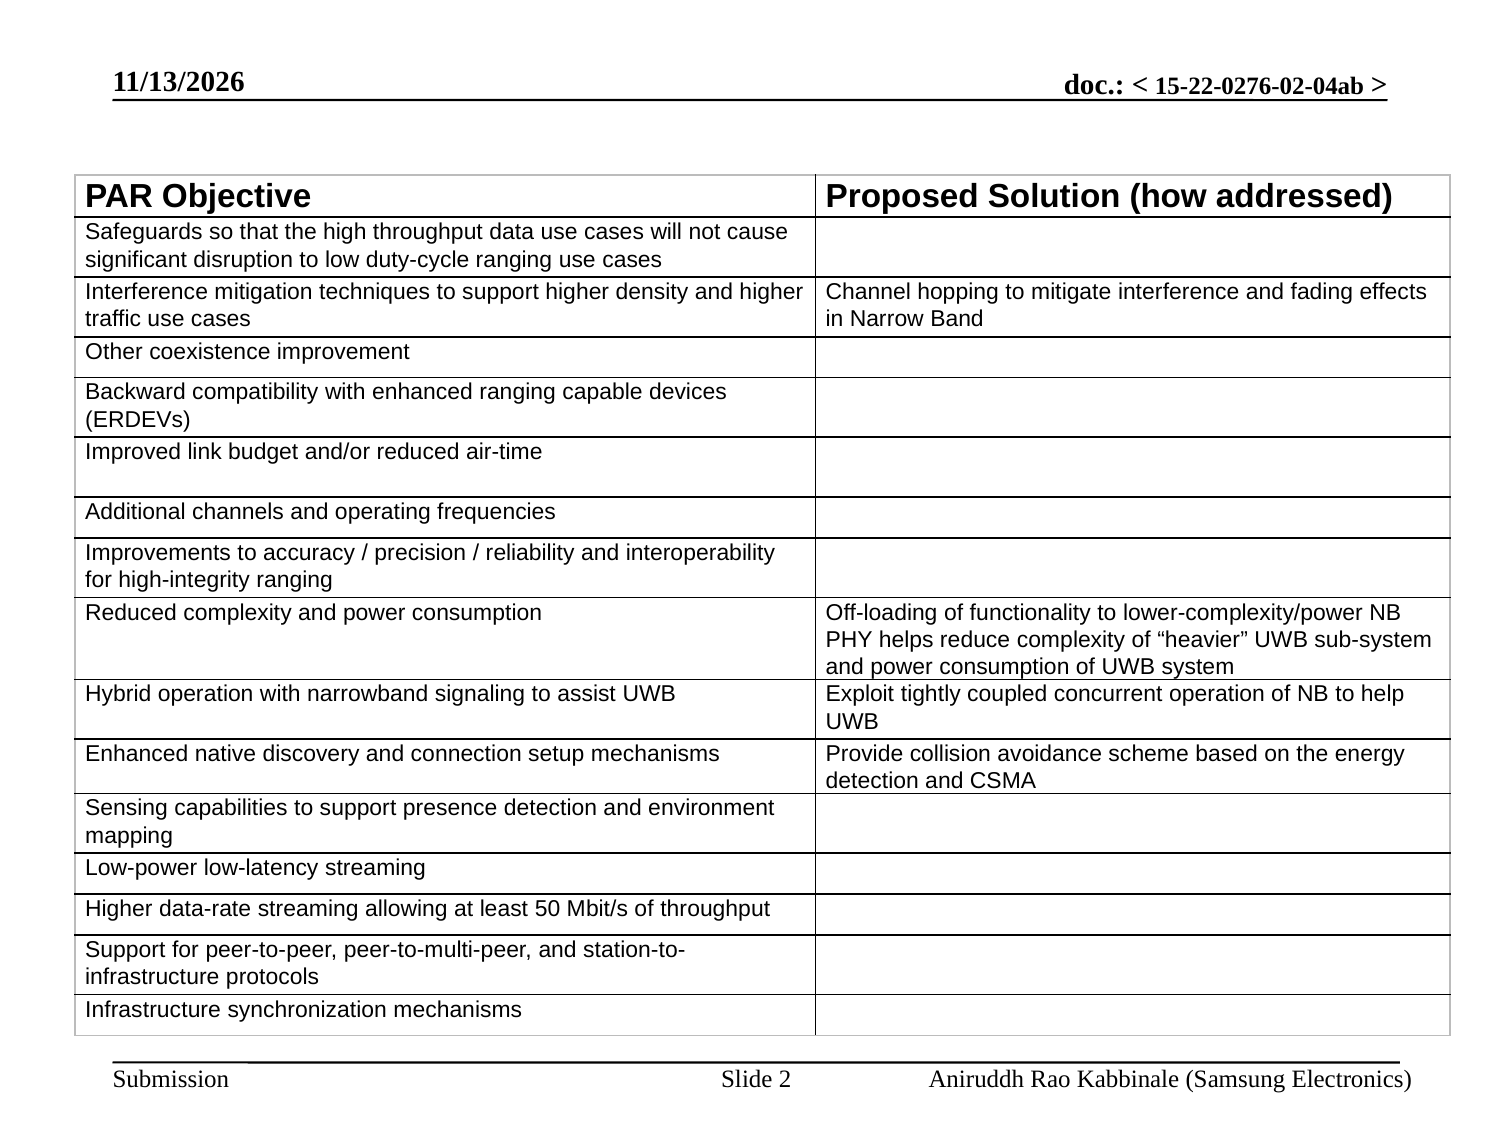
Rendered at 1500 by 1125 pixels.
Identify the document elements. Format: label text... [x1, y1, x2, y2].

table_cell [816, 378, 1449, 436]
table_cell Low-power low-latency streaming [76, 854, 815, 893]
table_cell [816, 895, 1449, 934]
table_cell [816, 438, 1449, 496]
table_header PAR Objective [76, 176, 815, 216]
table_cell Backward compatibility with enhanced ranging capable devices (ERDEVs) [76, 378, 815, 436]
table_cell [816, 854, 1449, 893]
table_cell Hybrid operation with narrowband signaling to assist UWB [76, 680, 815, 738]
table_cell Additional channels and operating frequencies [76, 498, 815, 537]
table_cell Exploit tightly coupled concurrent operation of NB to help UWB [816, 680, 1449, 738]
table_cell Other coexistence improvement [76, 338, 815, 377]
table_cell [816, 218, 1449, 276]
table_cell Support for peer-to-peer, peer-to-multi-peer, and station-to-infrastructure protocols [76, 936, 815, 994]
footer Aniruddh Rao Kabbinale (Samsung Electronics) [900, 1062, 1413, 1093]
table_cell Enhanced native discovery and connection setup mechanisms [76, 740, 815, 793]
table_cell Safeguards so that the high throughput data use cases will not cause significant disruption to low duty-cycle ranging use cases [76, 218, 815, 276]
table_cell [816, 498, 1449, 537]
slide_number Slide 2 [712, 1062, 800, 1093]
table_cell [816, 995, 1449, 1035]
table_cell Infrastructure synchronization mechanisms [76, 995, 815, 1035]
table_cell Sensing capabilities to support presence detection and environment mapping [76, 794, 815, 852]
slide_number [112, 62, 375, 98]
table_cell [816, 936, 1449, 994]
table_cell Channel hopping to mitigate interference and fading effects in Narrow Band [816, 278, 1449, 336]
table_cell Improvements to accuracy / precision / reliability and interoperability for high-integrity ranging [76, 539, 815, 597]
table_cell Higher data-rate streaming allowing at least 50 Mbit/s of throughput [76, 895, 815, 934]
table_cell Reduced complexity and power consumption [76, 598, 815, 679]
table_cell [816, 338, 1449, 377]
table_cell Interference mitigation techniques to support higher density and higher traffic use cases [76, 278, 815, 336]
table_cell [816, 794, 1449, 852]
table_cell Improved link budget and/or reduced air-time [76, 438, 815, 496]
table_cell [816, 539, 1449, 597]
table_cell Off-loading of functionality to lower-complexity/power NB PHY helps reduce complexity of “heavier” UWB sub-system and power consumption of UWB system [816, 598, 1449, 679]
table_header Proposed Solution (how addressed) [816, 176, 1449, 216]
table_cell Provide collision avoidance scheme based on the energy detection and CSMA [816, 740, 1449, 793]
